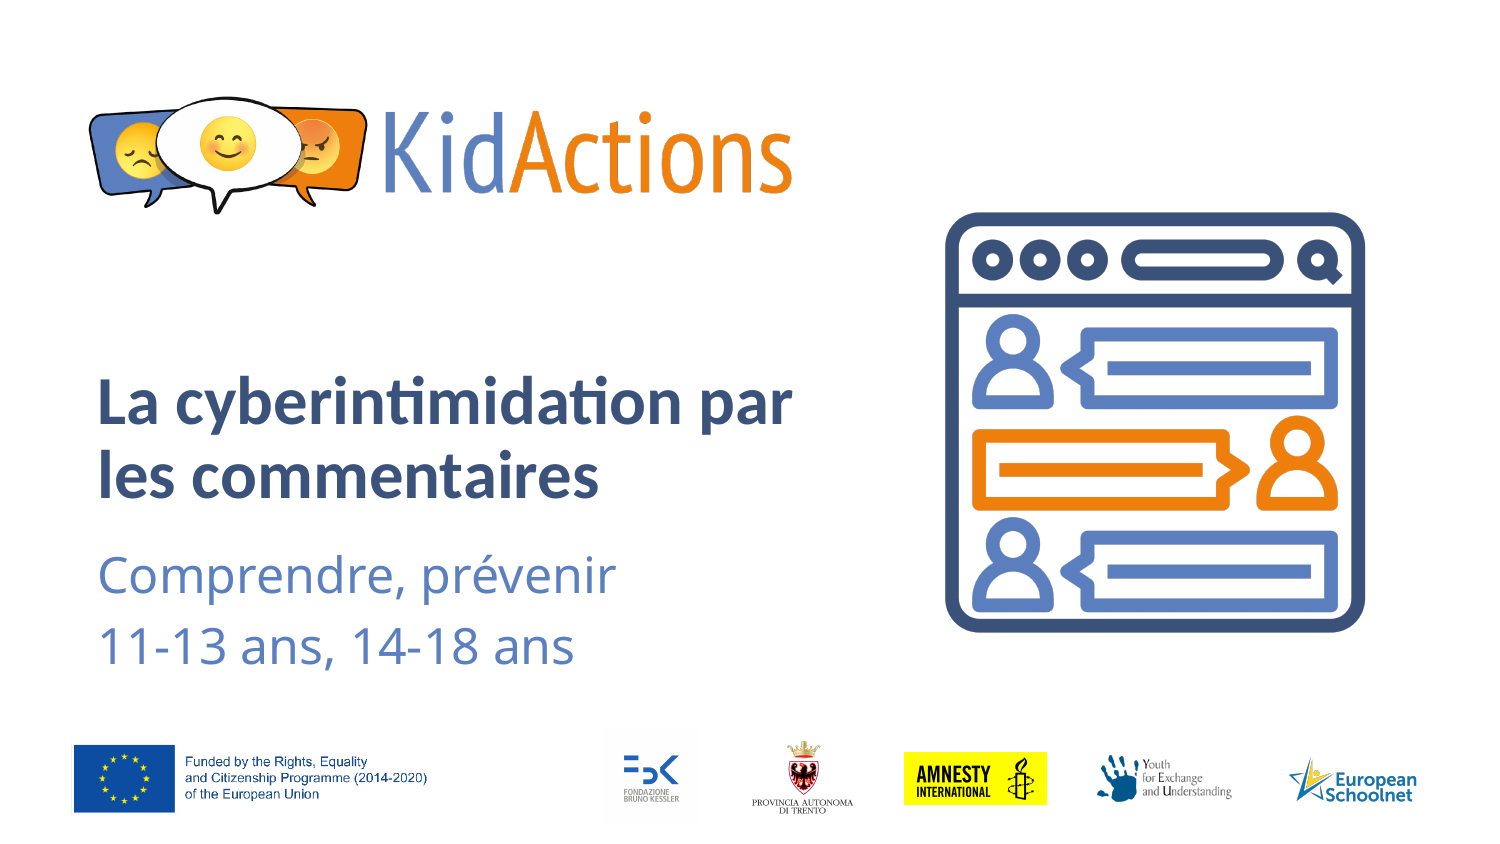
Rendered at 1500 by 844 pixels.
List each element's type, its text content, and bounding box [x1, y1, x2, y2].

picture [602, 731, 701, 828]
picture [1095, 753, 1234, 804]
title La cyberintimidation par les commentaires [86, 253, 819, 520]
picture [68, 738, 440, 819]
picture [904, 752, 1047, 805]
picture [750, 726, 855, 831]
picture [936, 202, 1377, 642]
picture [72, 86, 807, 226]
subtitle Comprendre, prévenir 11-13 ans, 14-18 ans [86, 544, 819, 731]
picture [1283, 750, 1422, 807]
